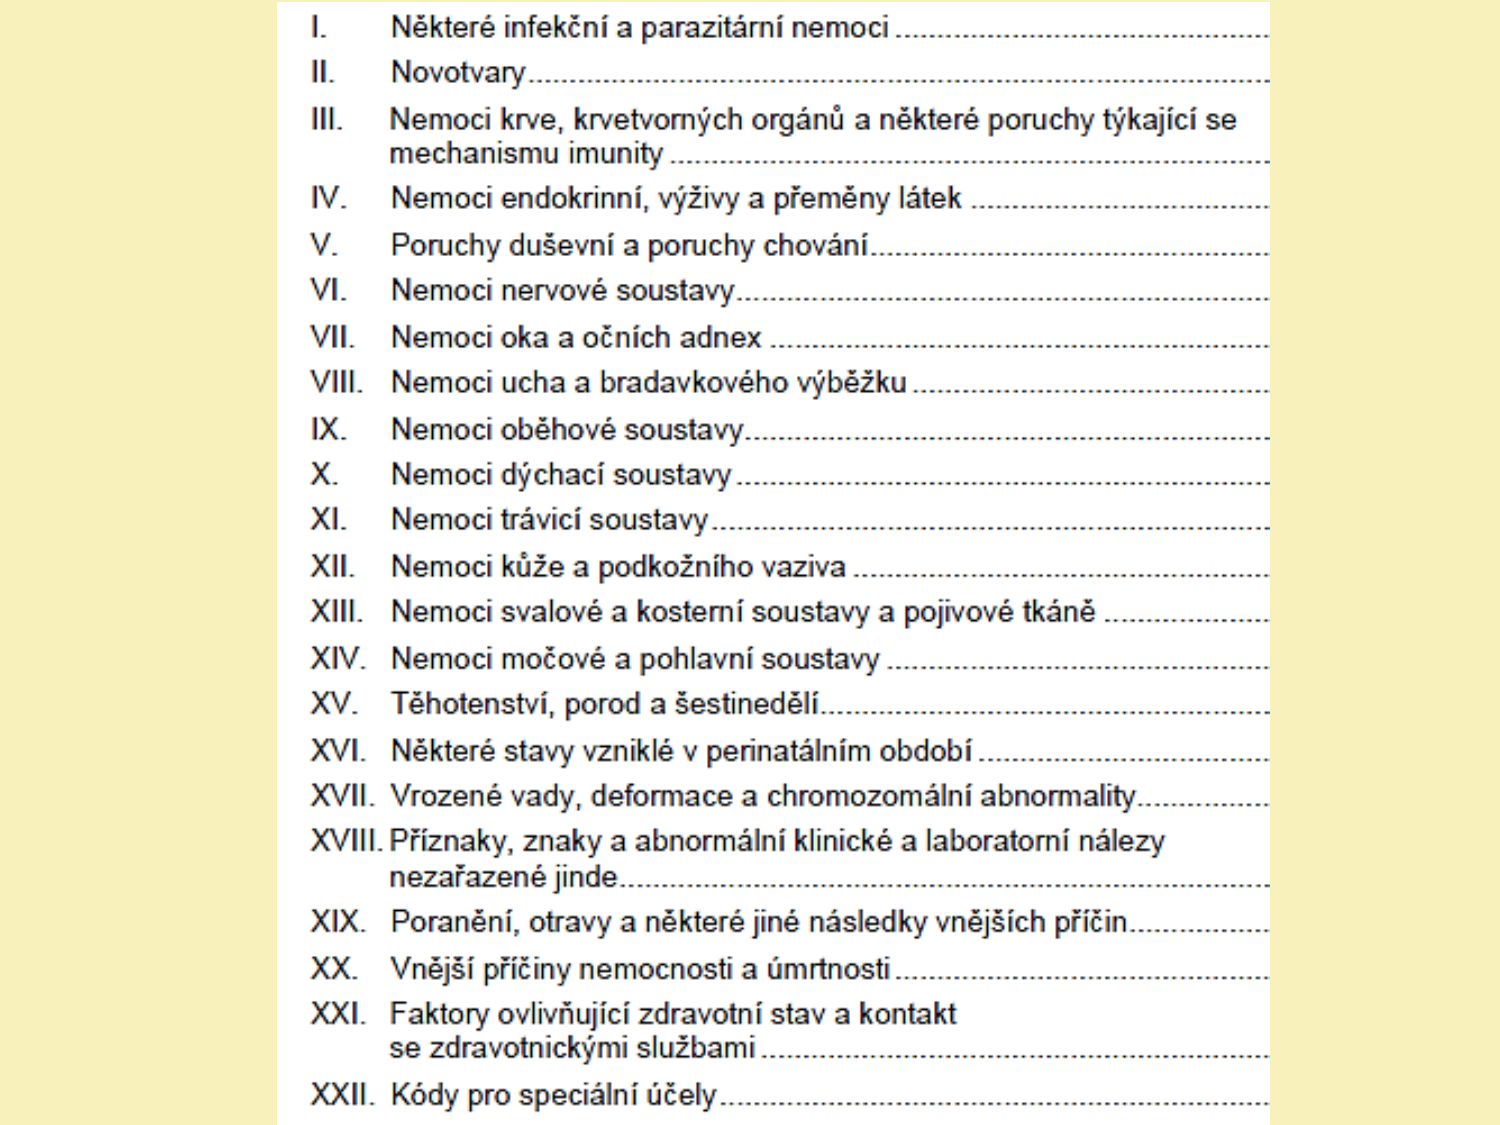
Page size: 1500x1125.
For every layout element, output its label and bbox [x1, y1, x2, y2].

picture [277, 2, 1270, 1125]
